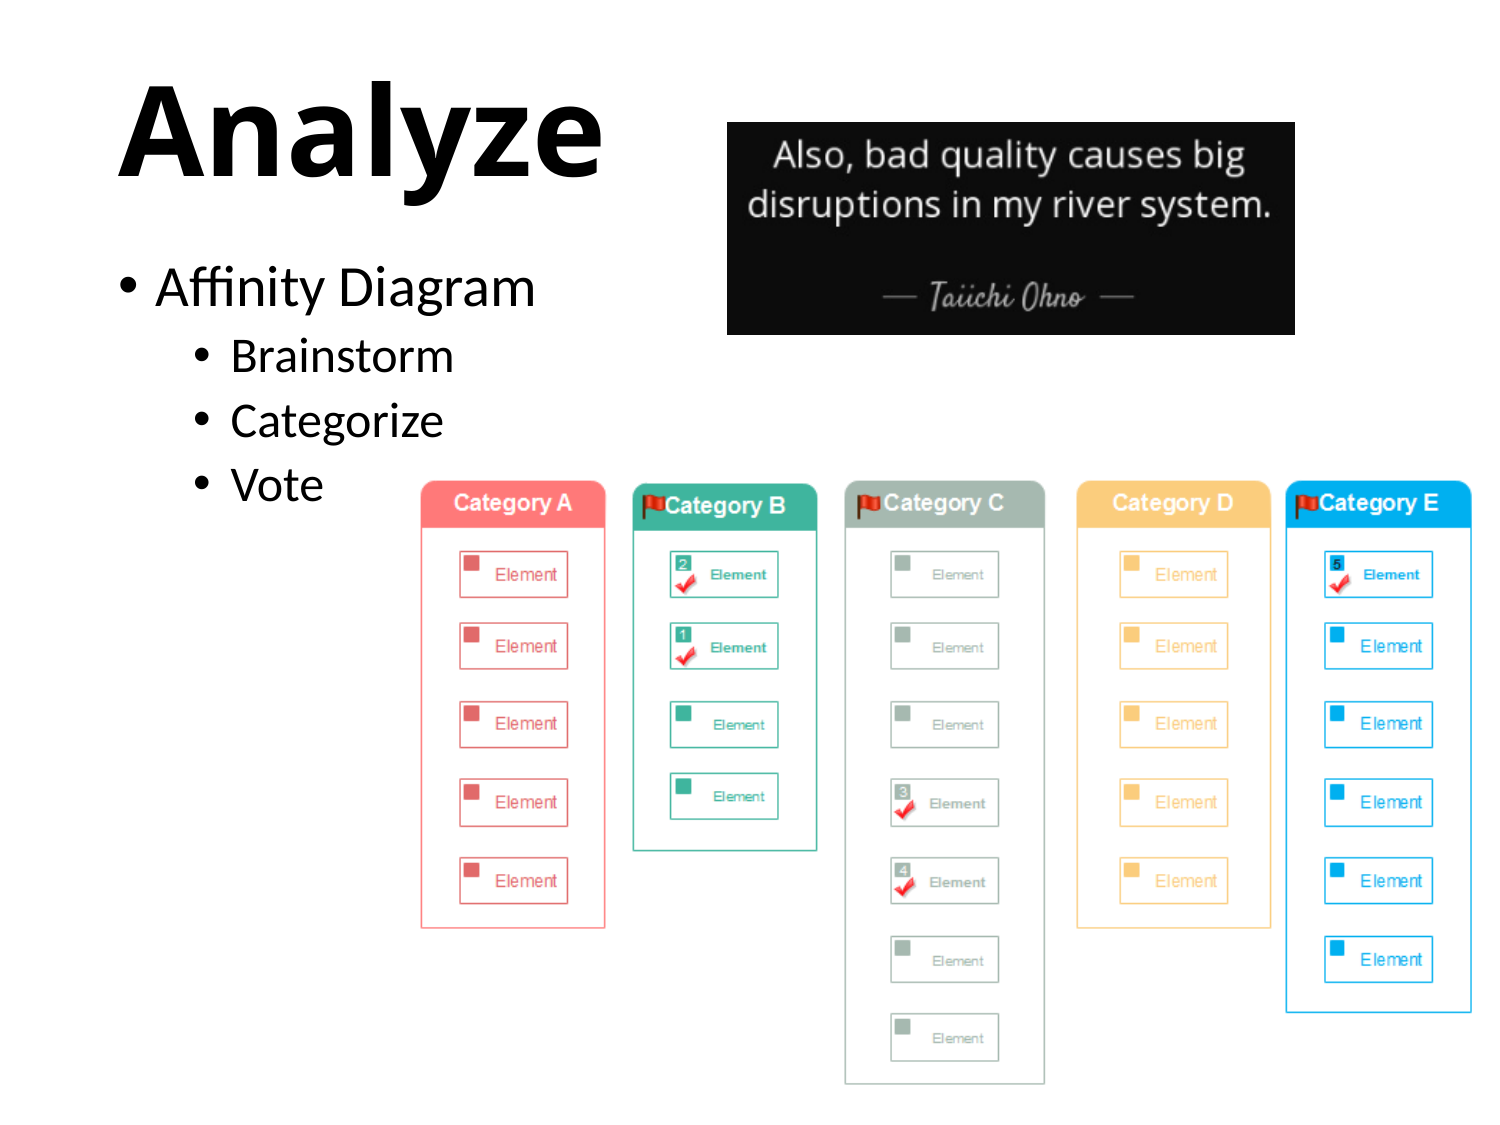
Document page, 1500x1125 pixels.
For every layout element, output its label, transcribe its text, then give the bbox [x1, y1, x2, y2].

picture [408, 466, 1482, 1103]
list Affinity Diagram Brainstorm Categorize Vote [103, 249, 1397, 1098]
picture [727, 122, 1295, 335]
title Analyze [103, 27, 1397, 245]
